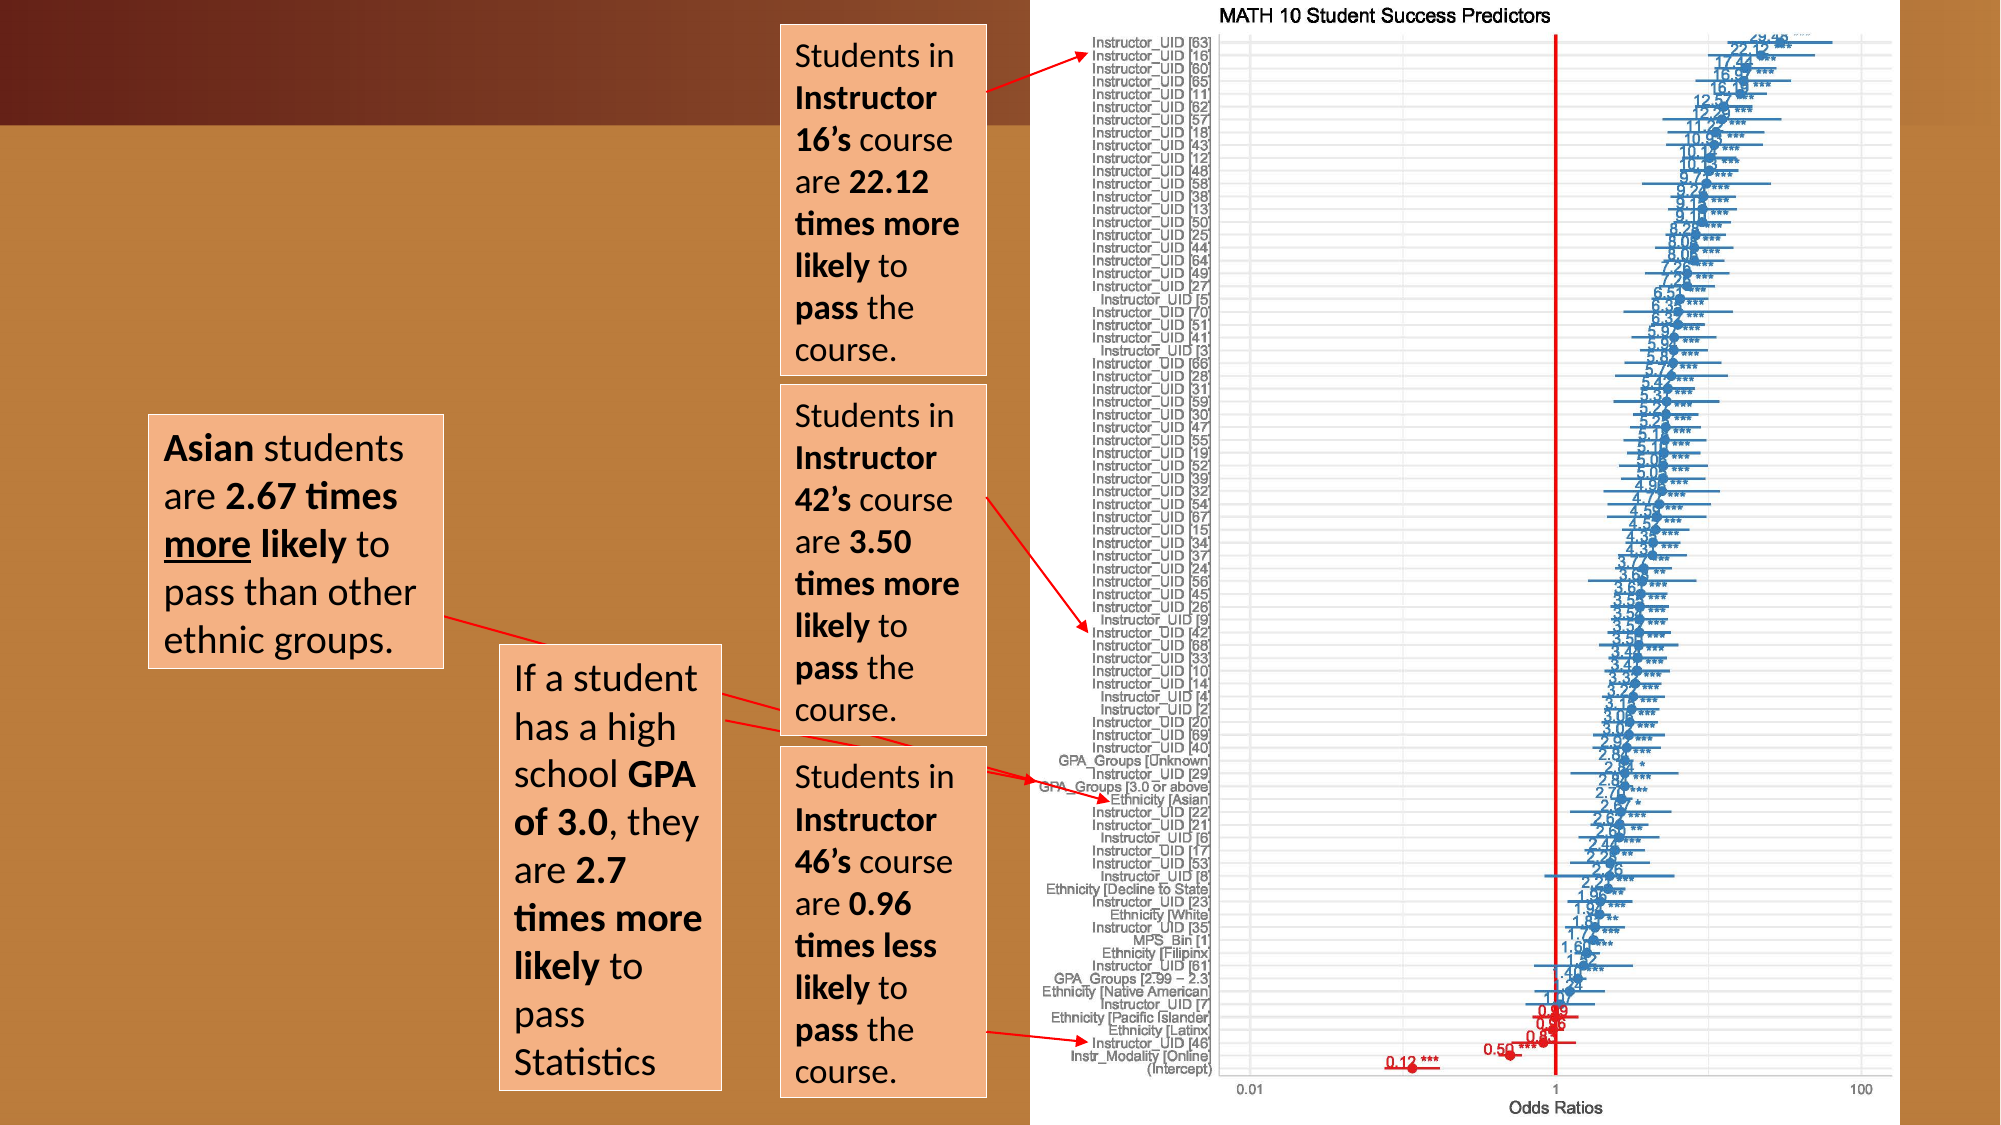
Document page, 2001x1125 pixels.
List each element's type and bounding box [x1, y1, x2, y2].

text_box [148, 414, 780, 802]
text_box [780, 24, 1089, 381]
text_box [1038, 414, 1110, 802]
text_box [780, 384, 1089, 741]
text_box [780, 746, 1089, 1103]
picture [0, 0, 2001, 1125]
text_box [499, 644, 1038, 1096]
